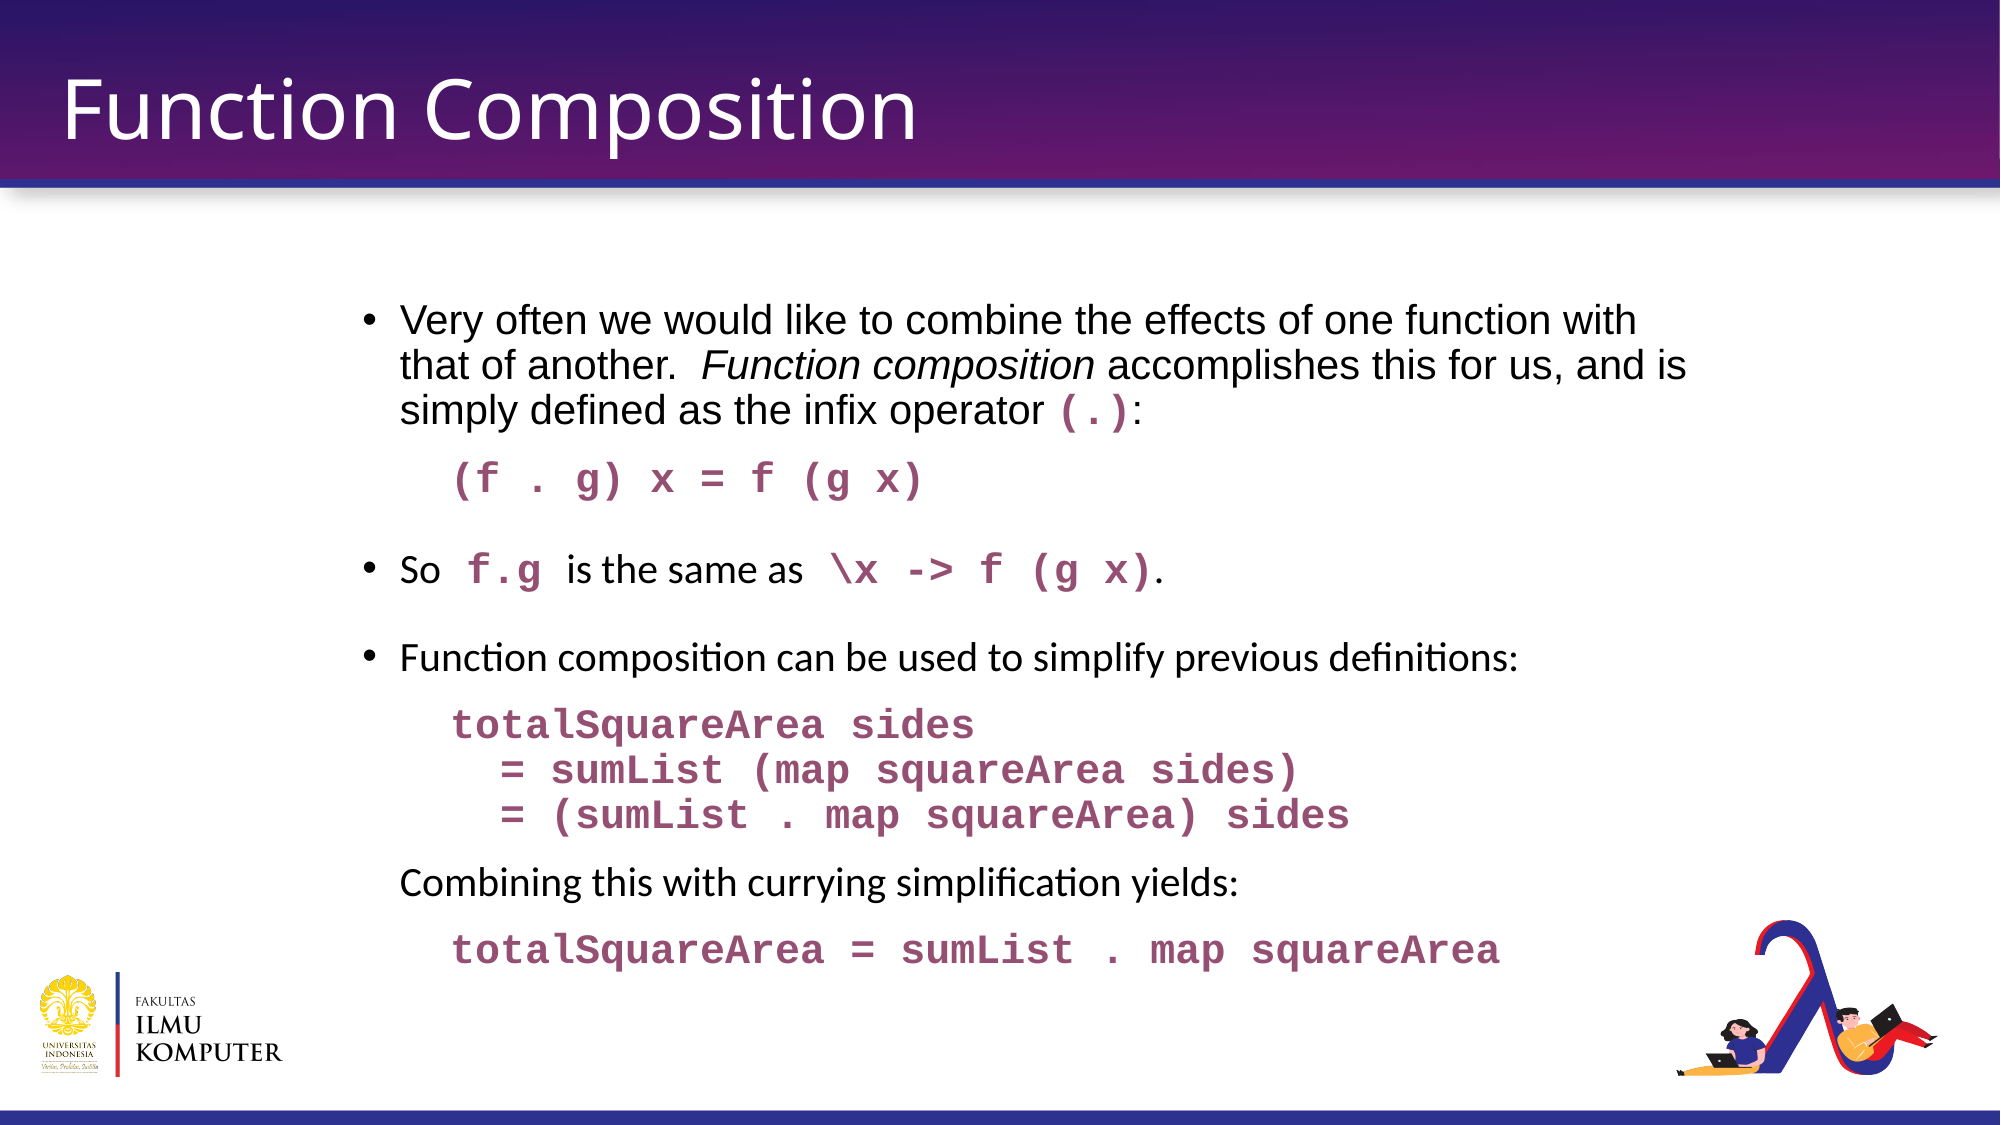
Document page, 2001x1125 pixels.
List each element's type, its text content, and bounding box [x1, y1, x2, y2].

picture [0, 0, 2000, 1125]
list Very often we would like to combine the effects of one function with that of another. Function composition accomplishes this for us, and is simply defined as the infix operator (.): (f . g) x = f (g x) So f.g is the same as \x -> f (g x). Function composition can be used to simplify previous definitions: totalSquareArea sides = sumList (map squareArea sides) = (sumList . map squareArea) sides Combining this with currying simplification yields: totalSquareArea = sumList . map squareArea [347, 291, 1715, 1017]
title Function Composition [45, 59, 1863, 166]
